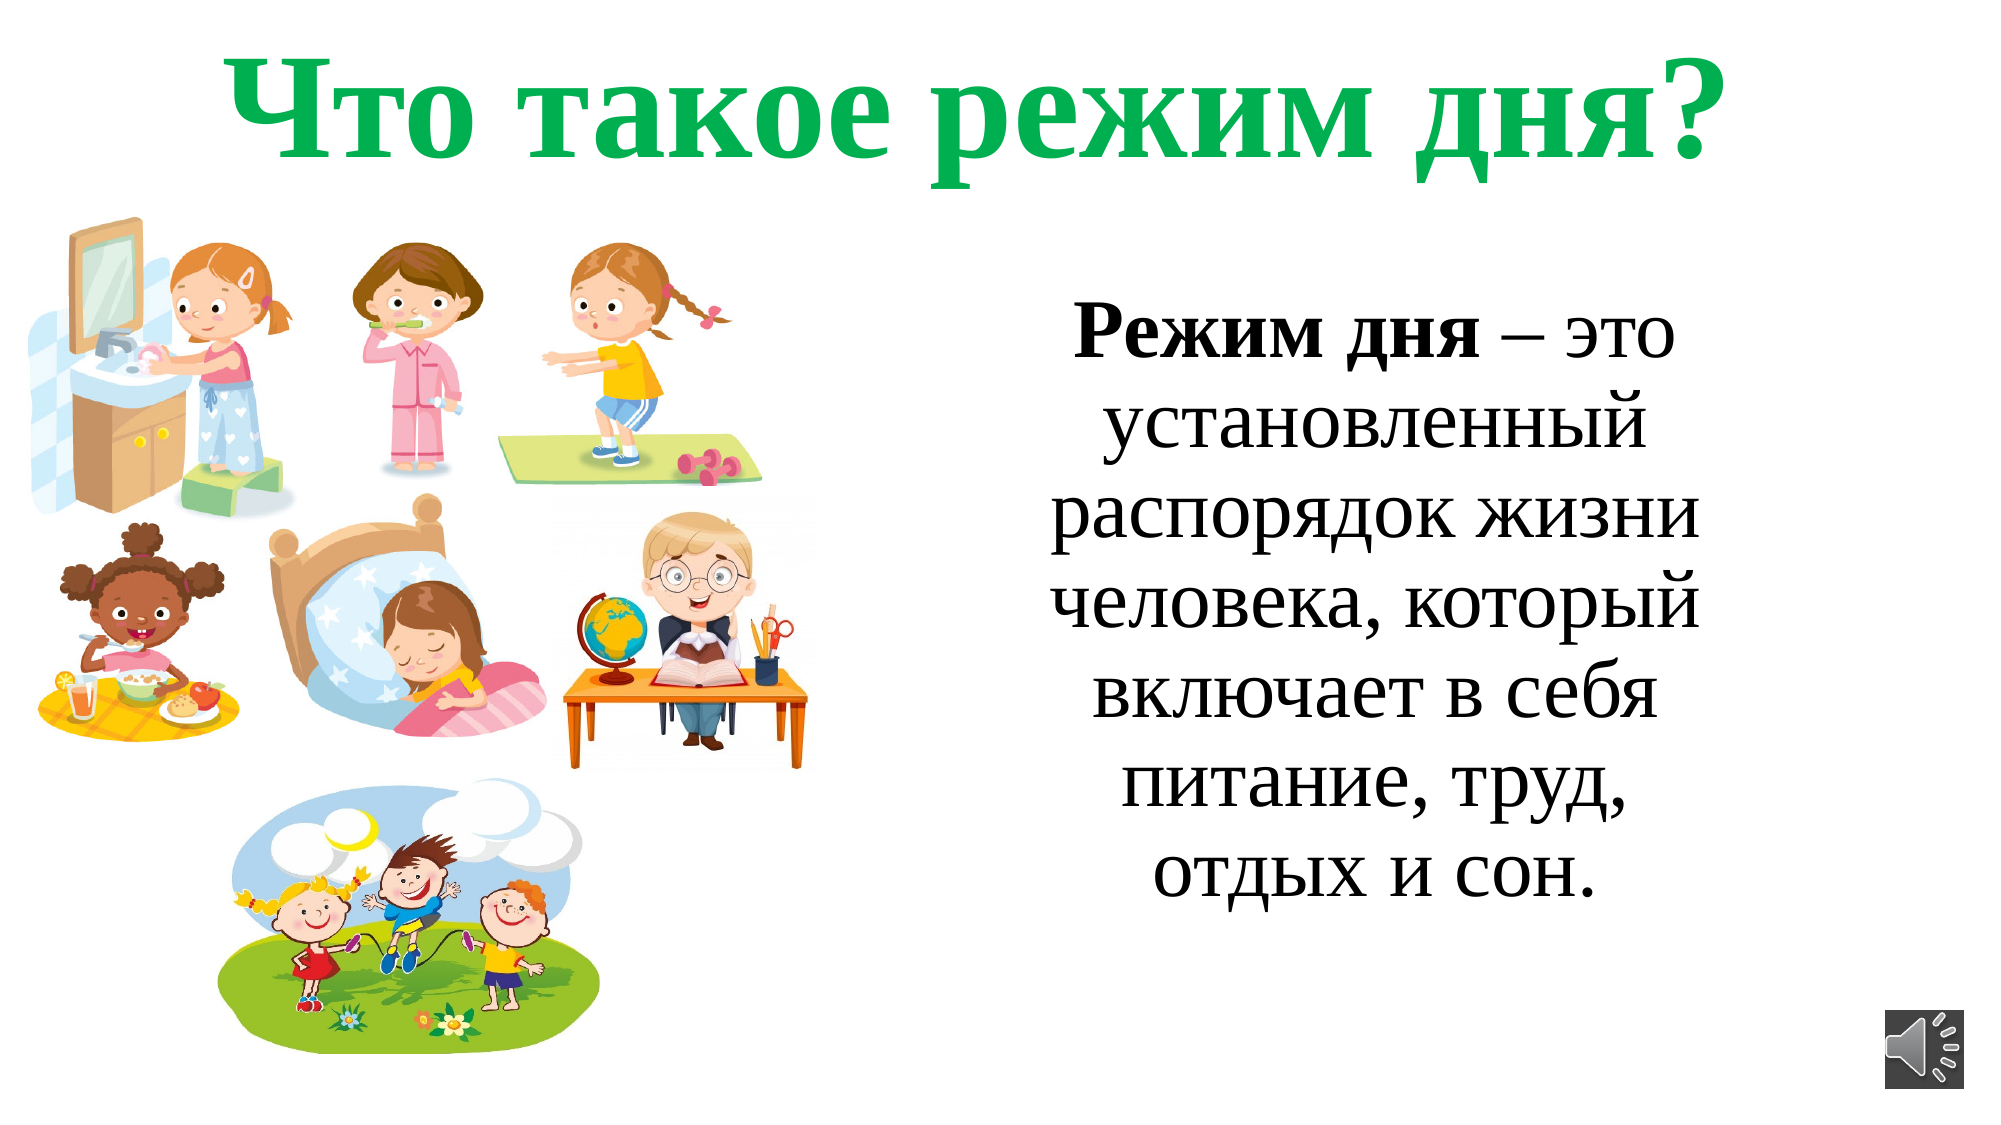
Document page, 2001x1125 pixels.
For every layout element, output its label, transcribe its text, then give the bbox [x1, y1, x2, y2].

title Что такое режим дня? [115, 0, 1841, 218]
picture [1884, 1009, 1965, 1090]
list Режим дня – это установленный распорядок жизни человека, который включает в себя питание, труд, отдых и сон. [1030, 278, 1721, 1014]
picture [14, 217, 816, 1054]
